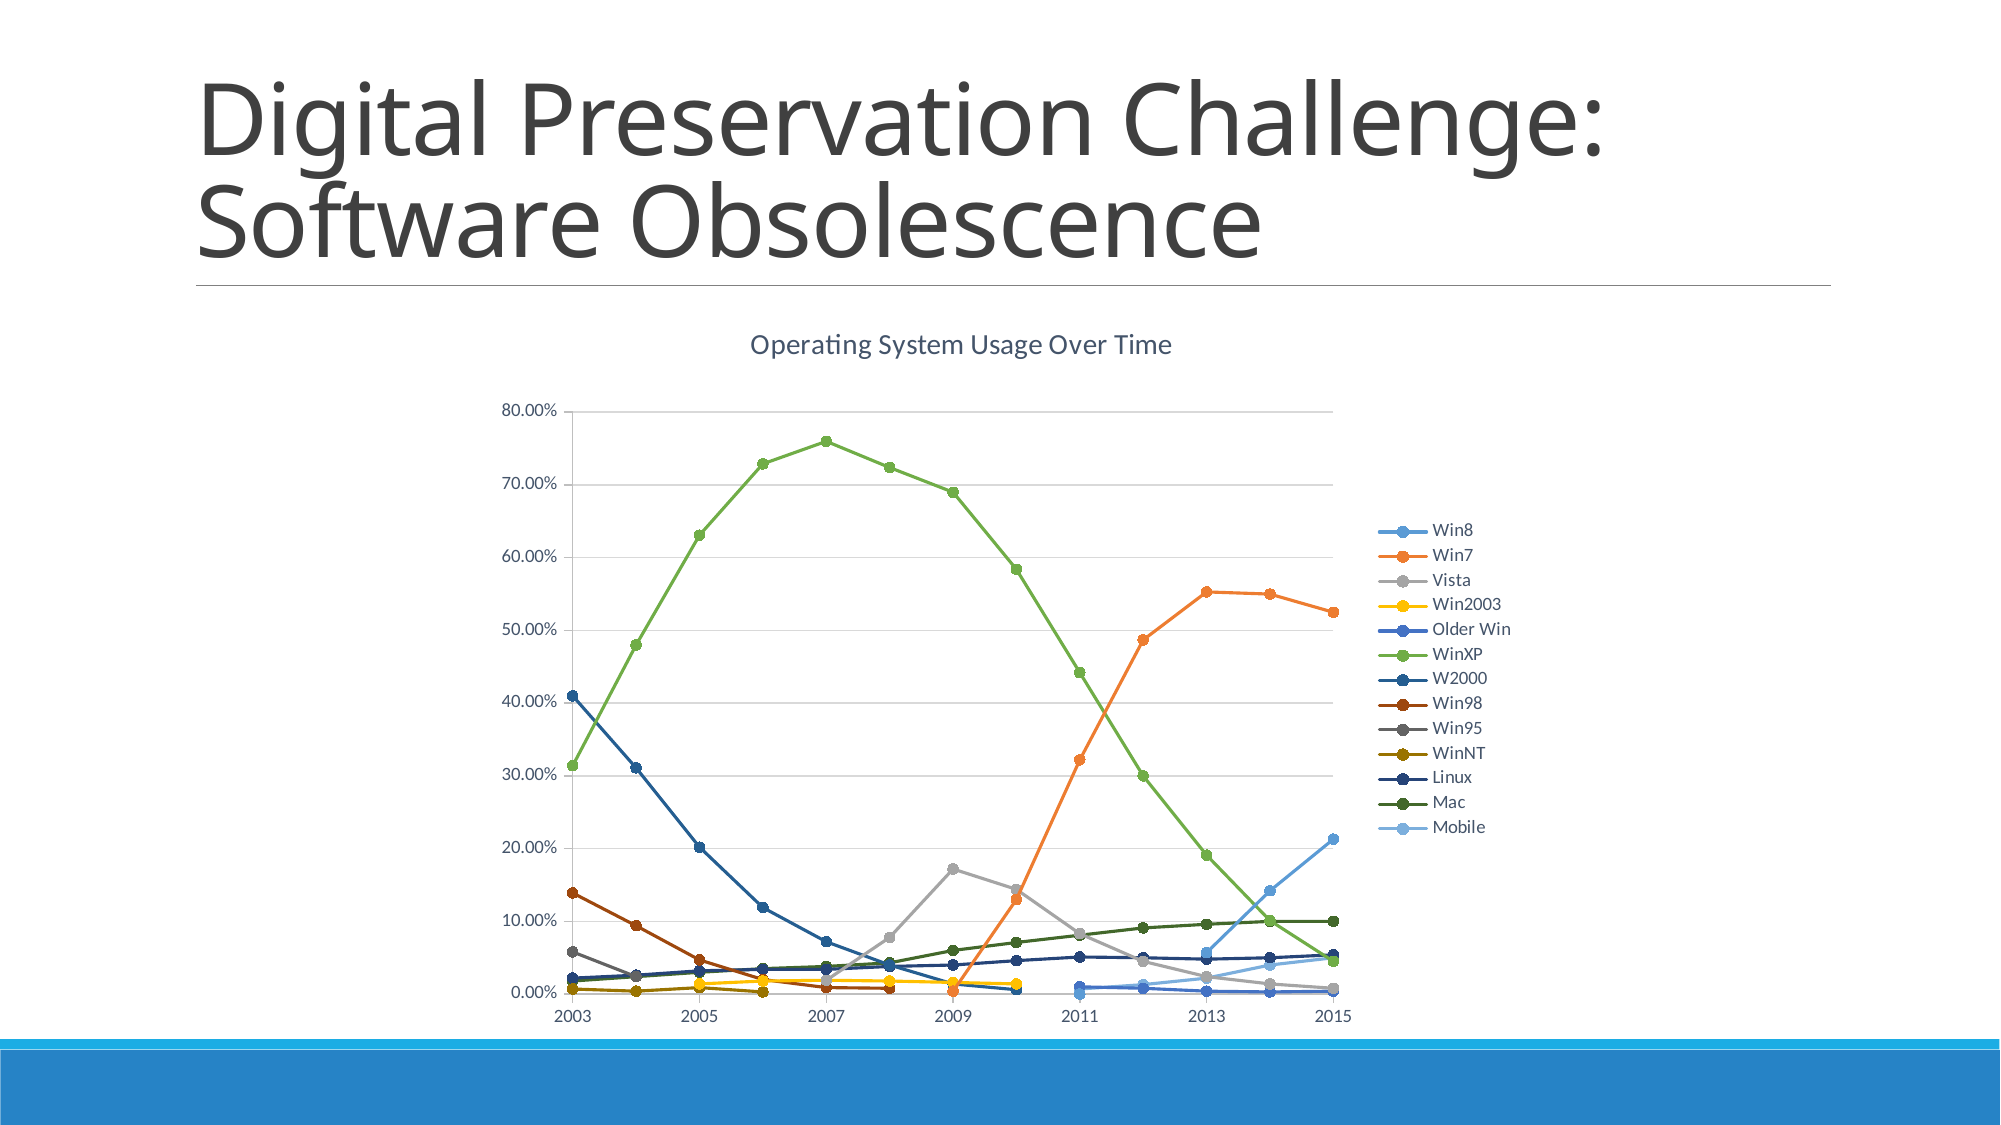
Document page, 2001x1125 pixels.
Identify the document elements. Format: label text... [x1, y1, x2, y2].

chart [480, 318, 1530, 1043]
title Digital Preservation Challenge: Software Obsolescence [180, 47, 1830, 285]
